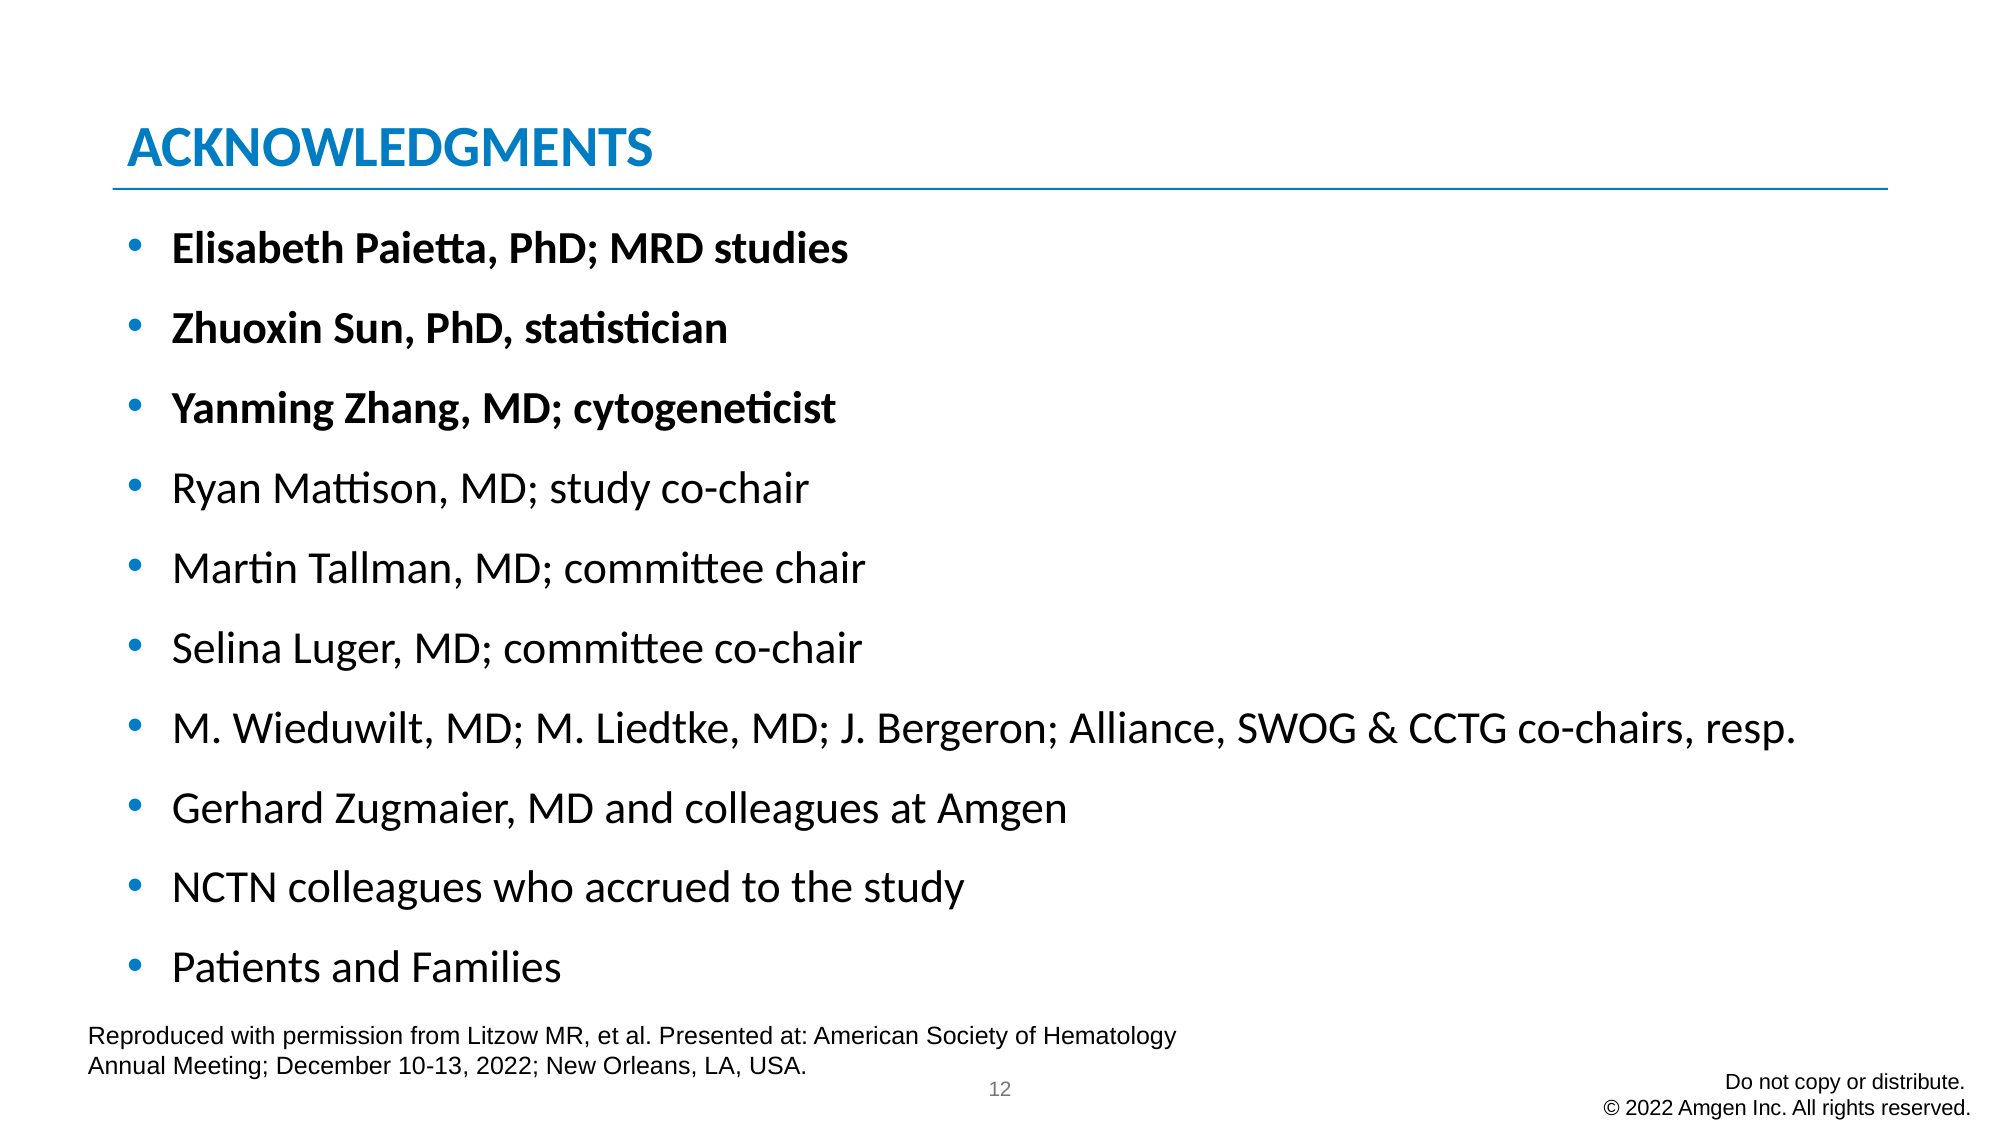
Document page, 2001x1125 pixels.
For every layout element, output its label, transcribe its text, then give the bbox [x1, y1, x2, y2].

title ACKNOWLEDGMENTS [111, 5, 1889, 187]
list Elisabeth Paietta, PhD; MRD studies Zhuoxin Sun, PhD, statistician Yanming Zhang, MD; cytogeneticist Ryan Mattison, MD; study co-chair Martin Tallman, MD; committee chair Selina Luger, MD; committee co-chair M. Wieduwilt, MD; M. Liedtke, MD; J. Bergeron; Alliance, SWOG & CCTG co-chairs, resp. Gerhard Zugmaier, MD and colleagues at Amgen NCTN colleagues who accrued to the study Patients and Families [112, 210, 1888, 1094]
text_box Reproduced with permission from Litzow MR, et al. Presented at: American Society of Hematology Annual Meeting; December 10-13, 2022; New Orleans, LA, USA. [73, 1012, 1249, 1088]
